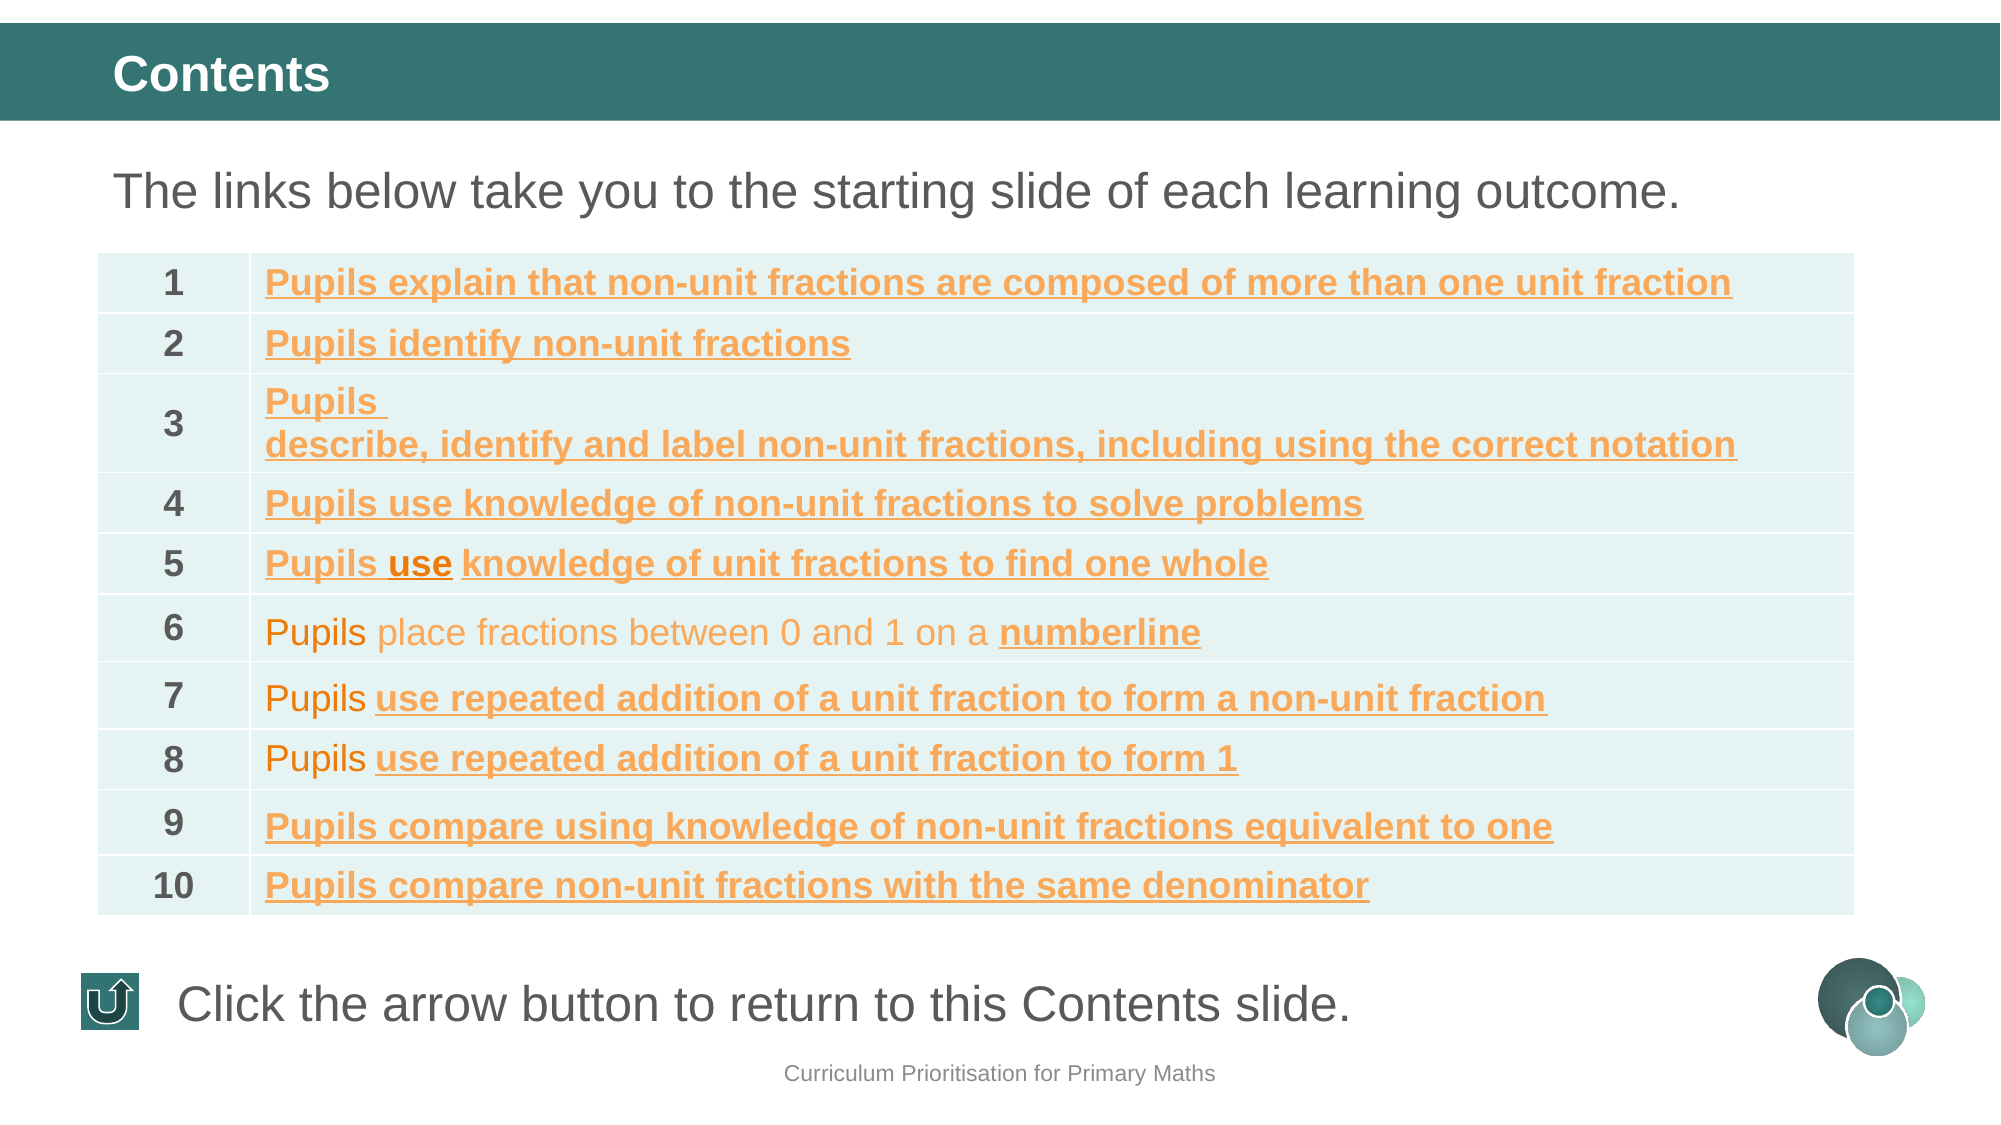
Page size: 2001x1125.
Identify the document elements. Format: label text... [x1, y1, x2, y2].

table_cell 3 [98, 374, 249, 472]
picture [1818, 958, 1925, 1042]
table_cell 8 [98, 730, 249, 789]
table_cell Pupils use knowledge of unit fractions to find one whole [251, 534, 1854, 593]
table_cell Pupils describe, identify and label non-unit fractions, including using the correct notation [251, 374, 1854, 472]
title Contents [97, 40, 1925, 111]
table_cell 9 [98, 790, 249, 854]
table_cell Pupils identify non-unit fractions [251, 314, 1854, 373]
text_box [80, 971, 141, 1032]
table_cell 10 [98, 856, 249, 915]
footer Curriculum Prioritisation for Primary Maths [0, 1042, 2000, 1103]
table_cell 6 [98, 595, 249, 661]
table_header 1 [98, 253, 249, 312]
table_header Pupils explain that non-unit fractions are composed of more than one unit fraction [251, 253, 1854, 312]
table_cell Pupils place fractions between 0 and 1 on a numberline [251, 595, 1854, 661]
table_cell 5 [98, 534, 249, 593]
table_cell Pupils use knowledge of non-unit fractions to solve problems [251, 473, 1854, 532]
table_cell Pupils compare using knowledge of non-unit fractions equivalent to one [251, 790, 1854, 854]
table_cell Pupils compare non-unit fractions with the same denominator [251, 856, 1854, 915]
table_cell Pupils use repeated addition of a unit fraction to form 1 [251, 730, 1854, 789]
table_cell 4 [98, 473, 249, 532]
table_cell Pupils use repeated addition of a unit fraction to form a non-unit fraction [251, 662, 1854, 728]
text_box Click the arrow button to return to this Contents slide. [162, 963, 1861, 1039]
table_cell 7 [98, 662, 249, 728]
text_box The links below take you to the starting slide of each learning outcome. [97, 138, 1925, 665]
table_cell 2 [98, 314, 249, 373]
